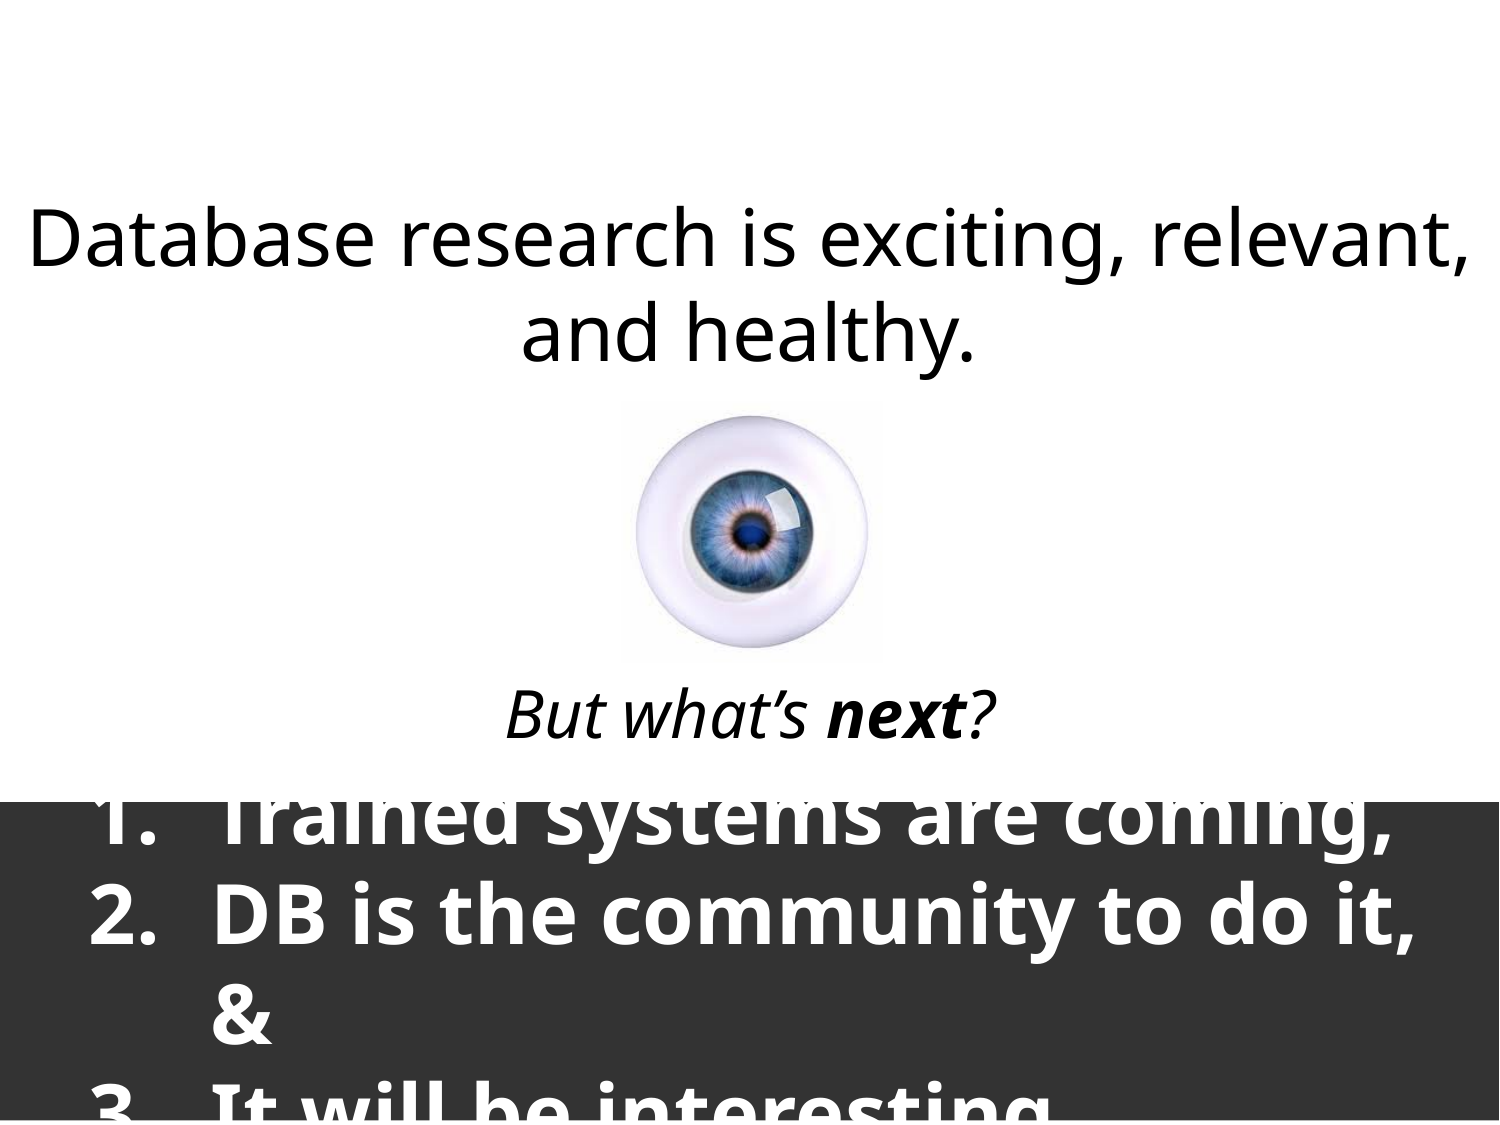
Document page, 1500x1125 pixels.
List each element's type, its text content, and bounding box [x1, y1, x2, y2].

picture [621, 401, 883, 664]
text_box Database research is exciting, relevant, and healthy. [0, 179, 1499, 385]
text_box But what’s next? [489, 664, 1011, 760]
text_box Trained systems are coming, DB is the community to do it, & It will be interesting. [0, 802, 1499, 1121]
slide_number 2 [1423, 1121, 1499, 1125]
